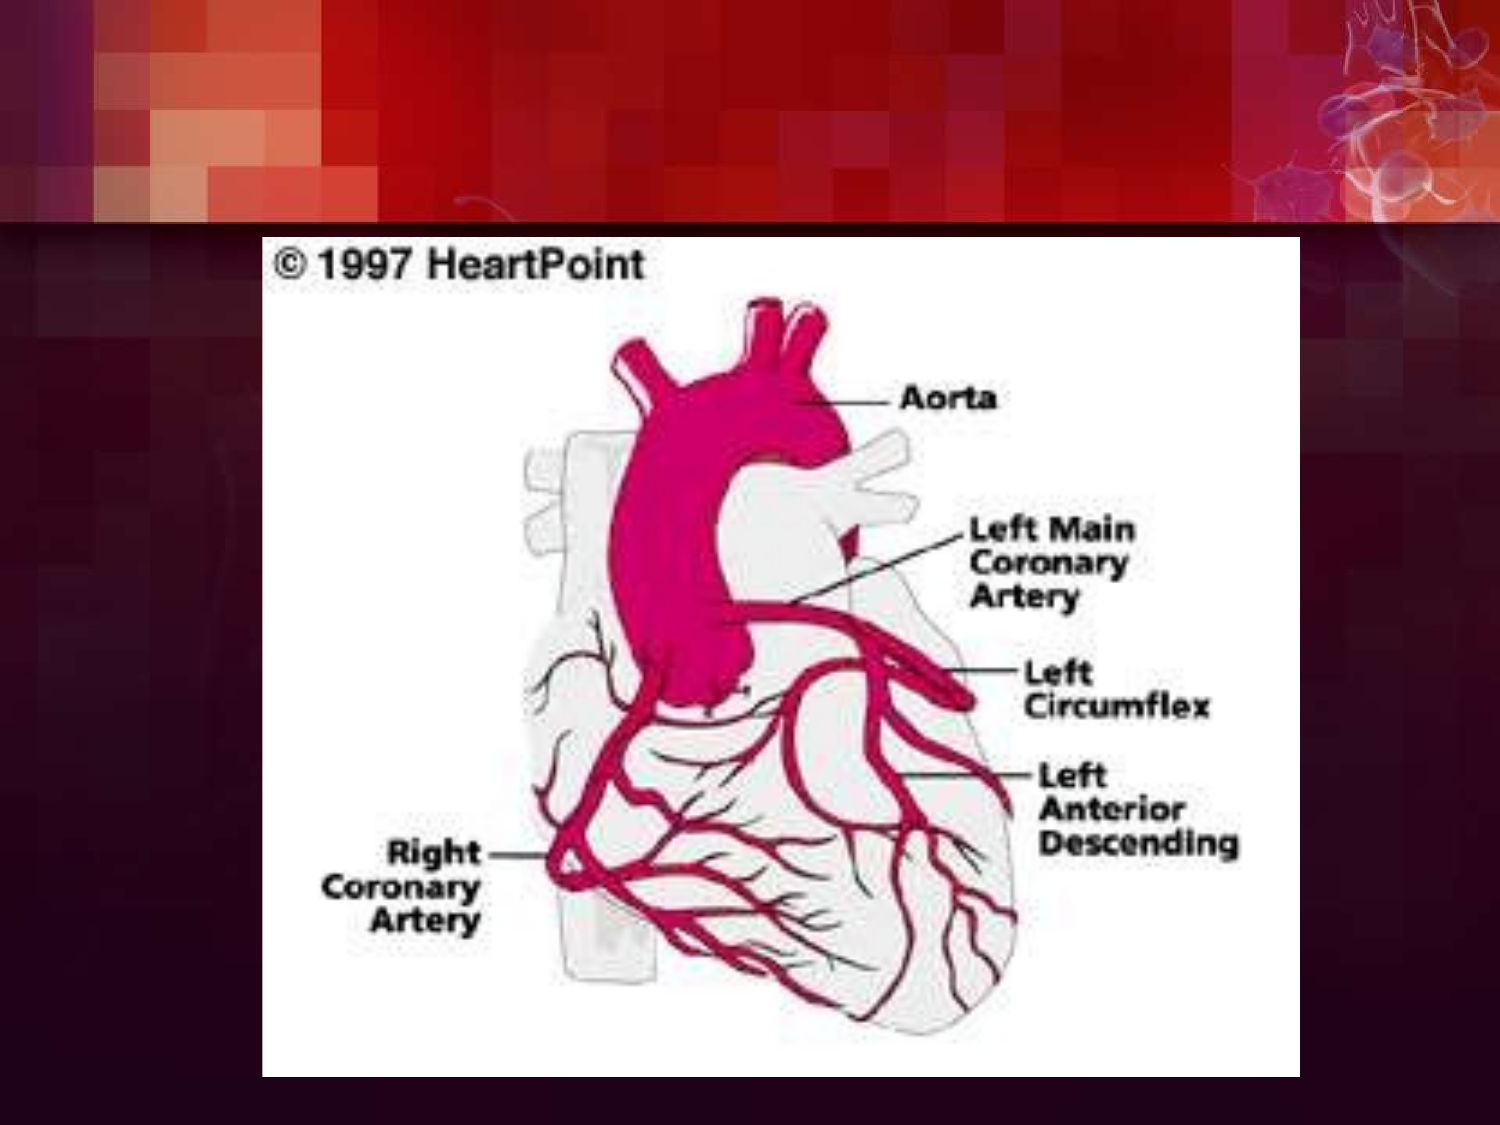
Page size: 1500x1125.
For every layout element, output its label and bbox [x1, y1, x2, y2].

picture [0, 0, 1500, 1125]
text_box [262, 237, 1300, 1077]
